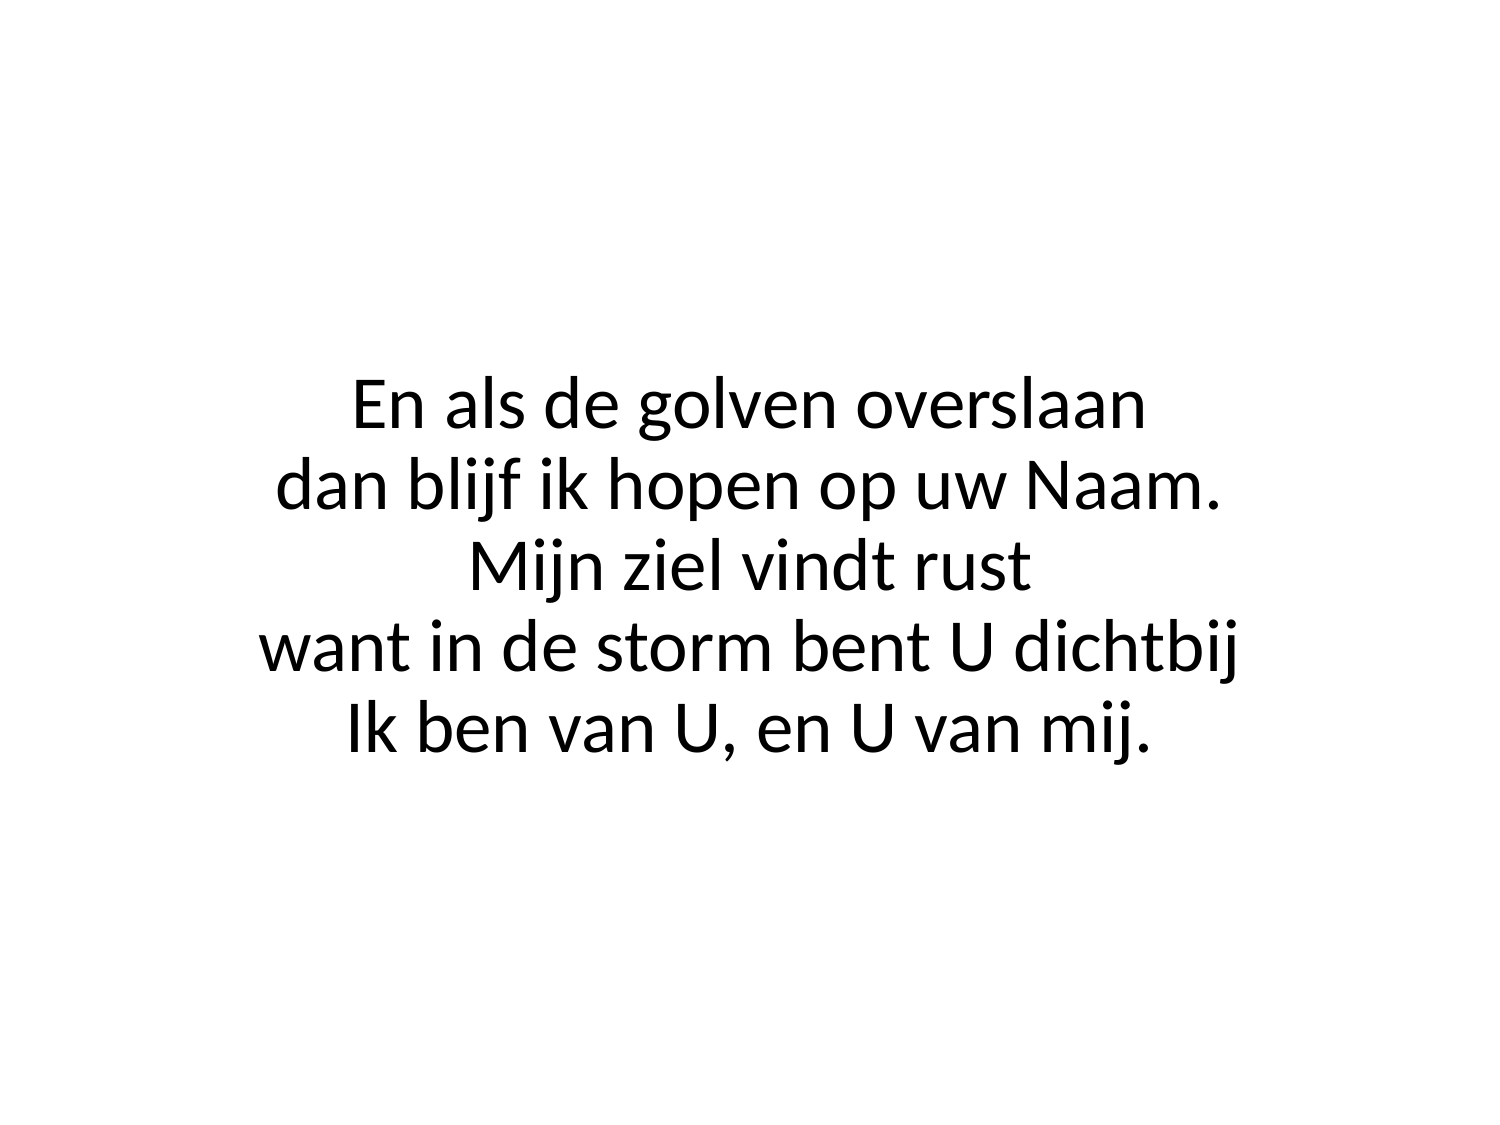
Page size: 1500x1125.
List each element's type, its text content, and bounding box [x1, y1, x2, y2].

list En als de golven overslaan dan blijf ik hopen op uw Naam. Mijn ziel vindt rust want in de storm bent U dichtbij Ik ben van U, en U van mij. [103, 355, 1397, 769]
